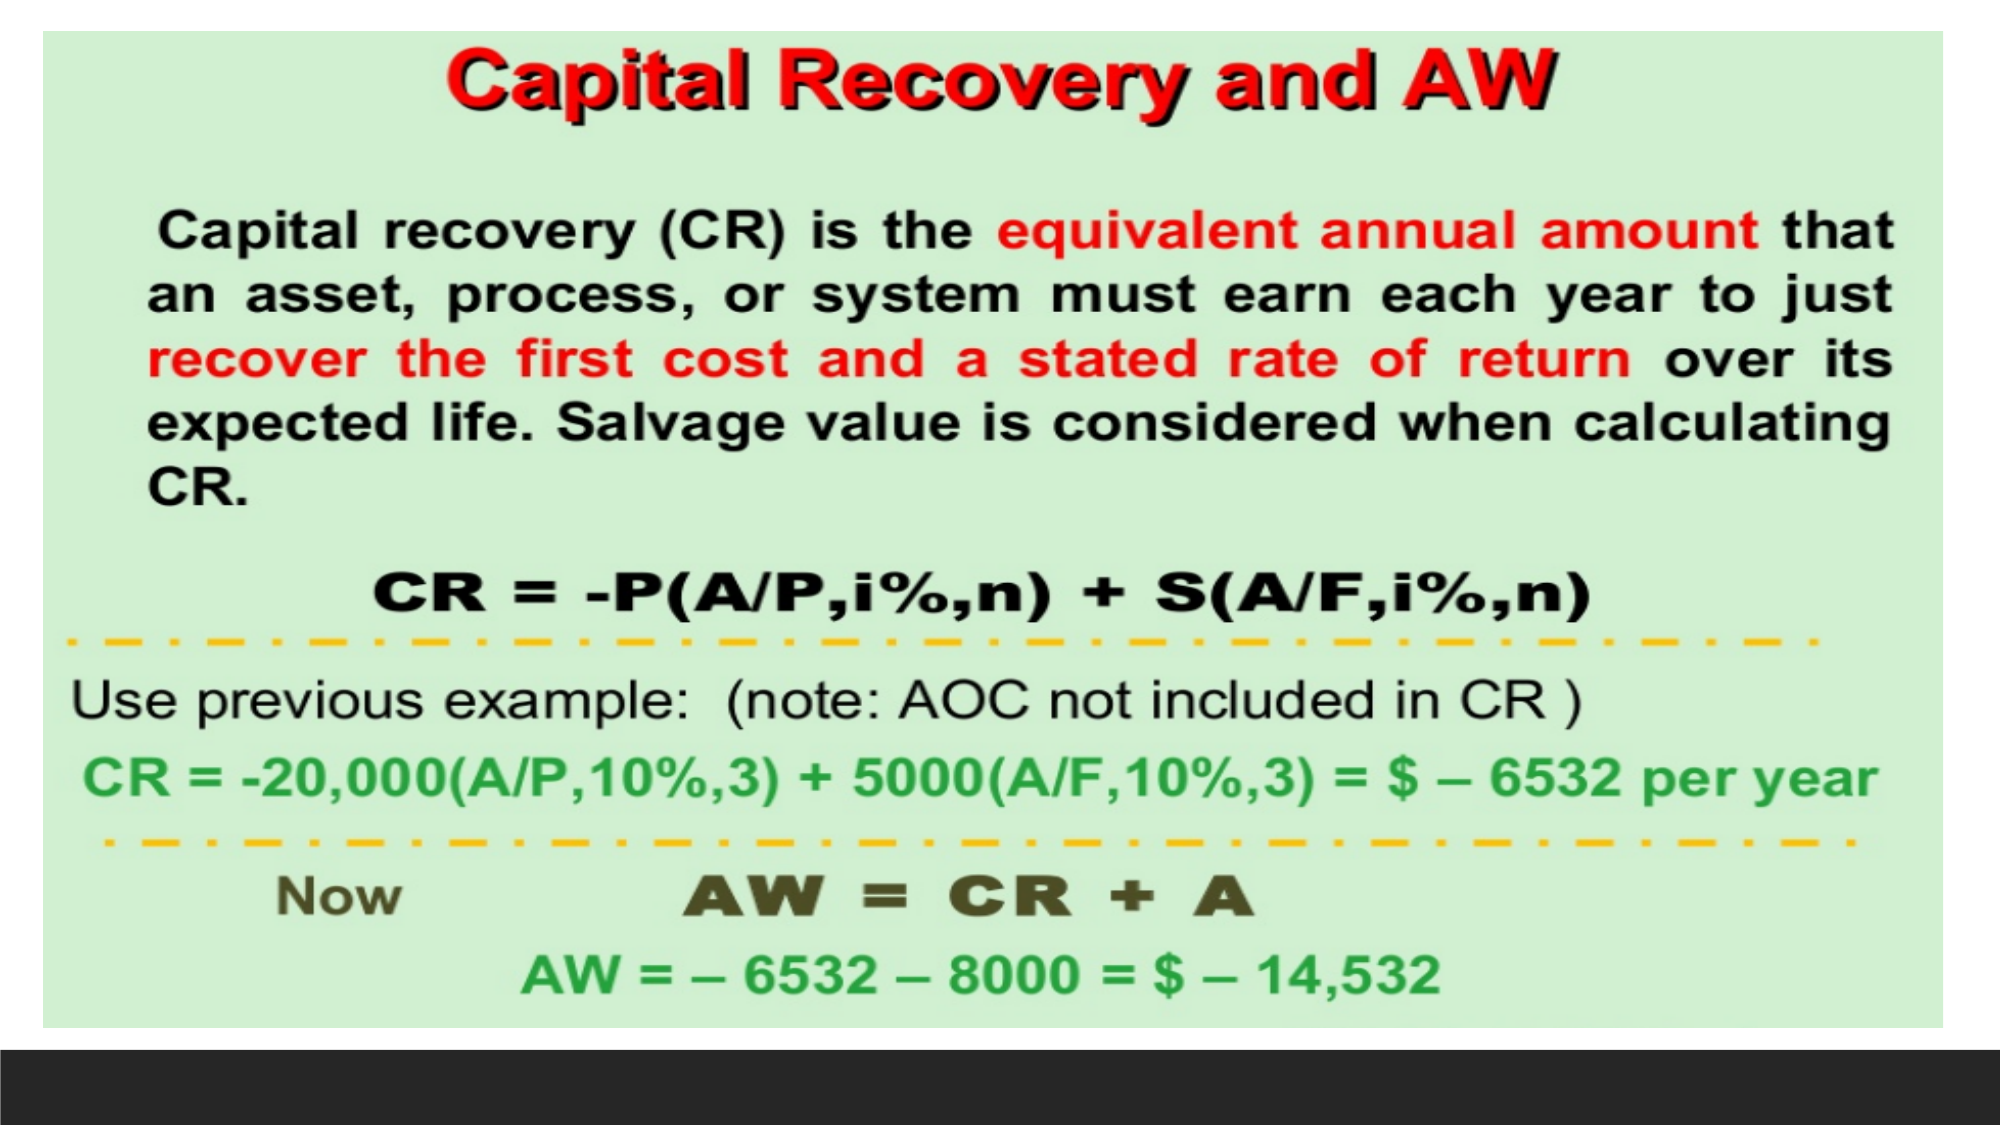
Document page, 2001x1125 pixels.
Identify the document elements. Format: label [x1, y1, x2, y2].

picture [42, 31, 1944, 1028]
